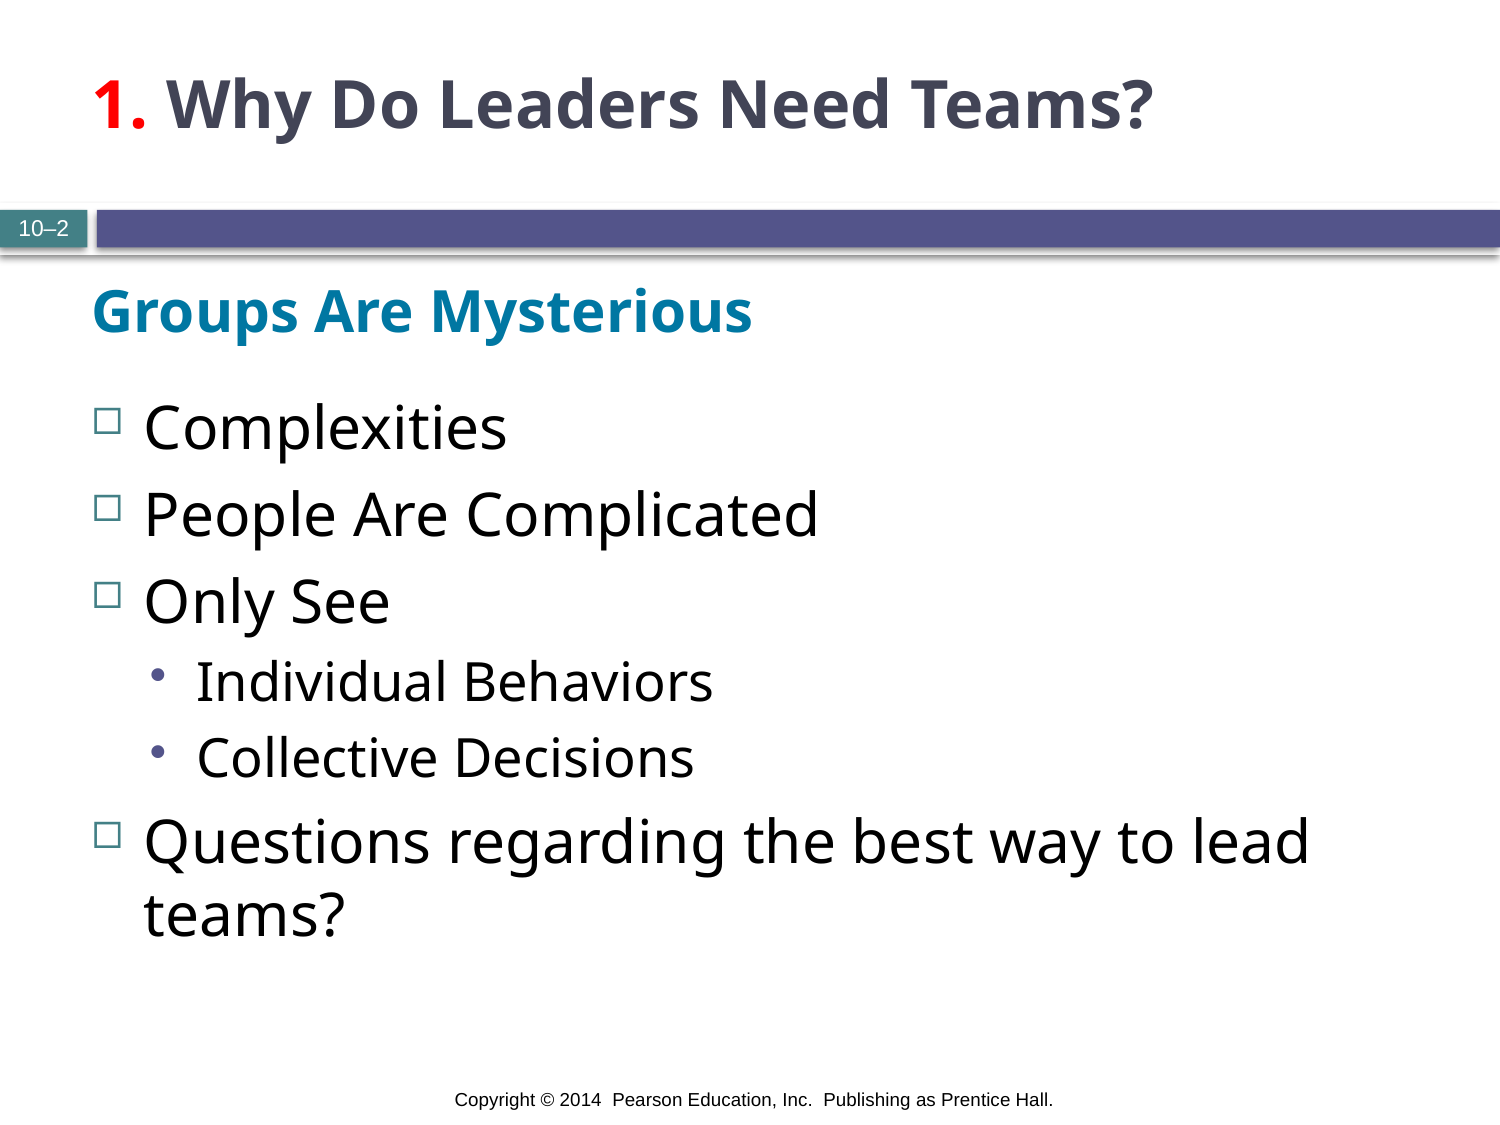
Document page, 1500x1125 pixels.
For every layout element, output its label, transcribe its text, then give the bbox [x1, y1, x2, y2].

list Complexities People Are Complicated Only See Individual Behaviors Collective Decisions Questions regarding the best way to lead teams? [76, 381, 1427, 1059]
title 1. Why Do Leaders Need Teams? [76, 6, 1427, 197]
list Groups Are Mysterious [76, 266, 1427, 362]
slide_number 10–2 [0, 199, 88, 256]
